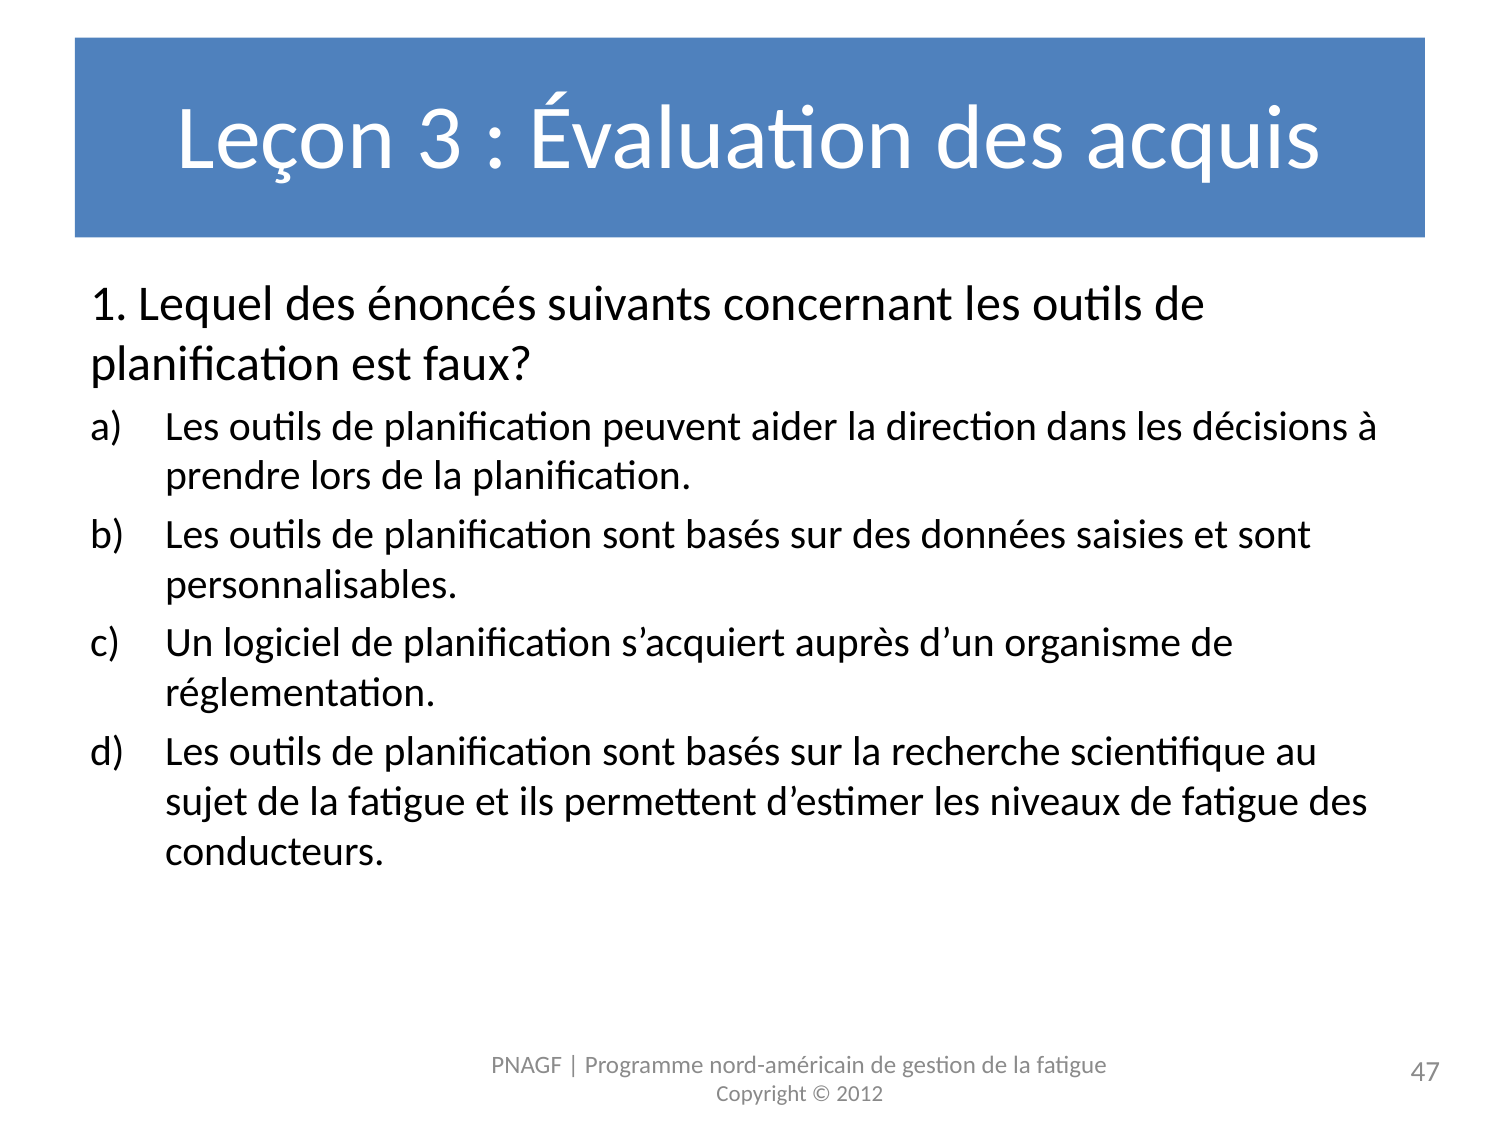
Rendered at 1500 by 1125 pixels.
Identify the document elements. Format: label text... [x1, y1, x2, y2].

title Leçon 3 : Évaluation des acquis [75, 45, 1425, 233]
list 1. Lequel des énoncés suivants concernant les outils de planification est faux? Les outils de planification peuvent aider la direction dans les décisions à prendre lors de la planification. Les outils de planification sont basés sur des données saisies et sont personnalisables. Un logiciel de planification s’acquiert auprès d’un organisme de réglementation. Les outils de planification sont basés sur la recherche scientifique au sujet de la fatigue et ils permettent d’estimer les niveaux de fatigue des conducteurs. [75, 262, 1425, 1005]
